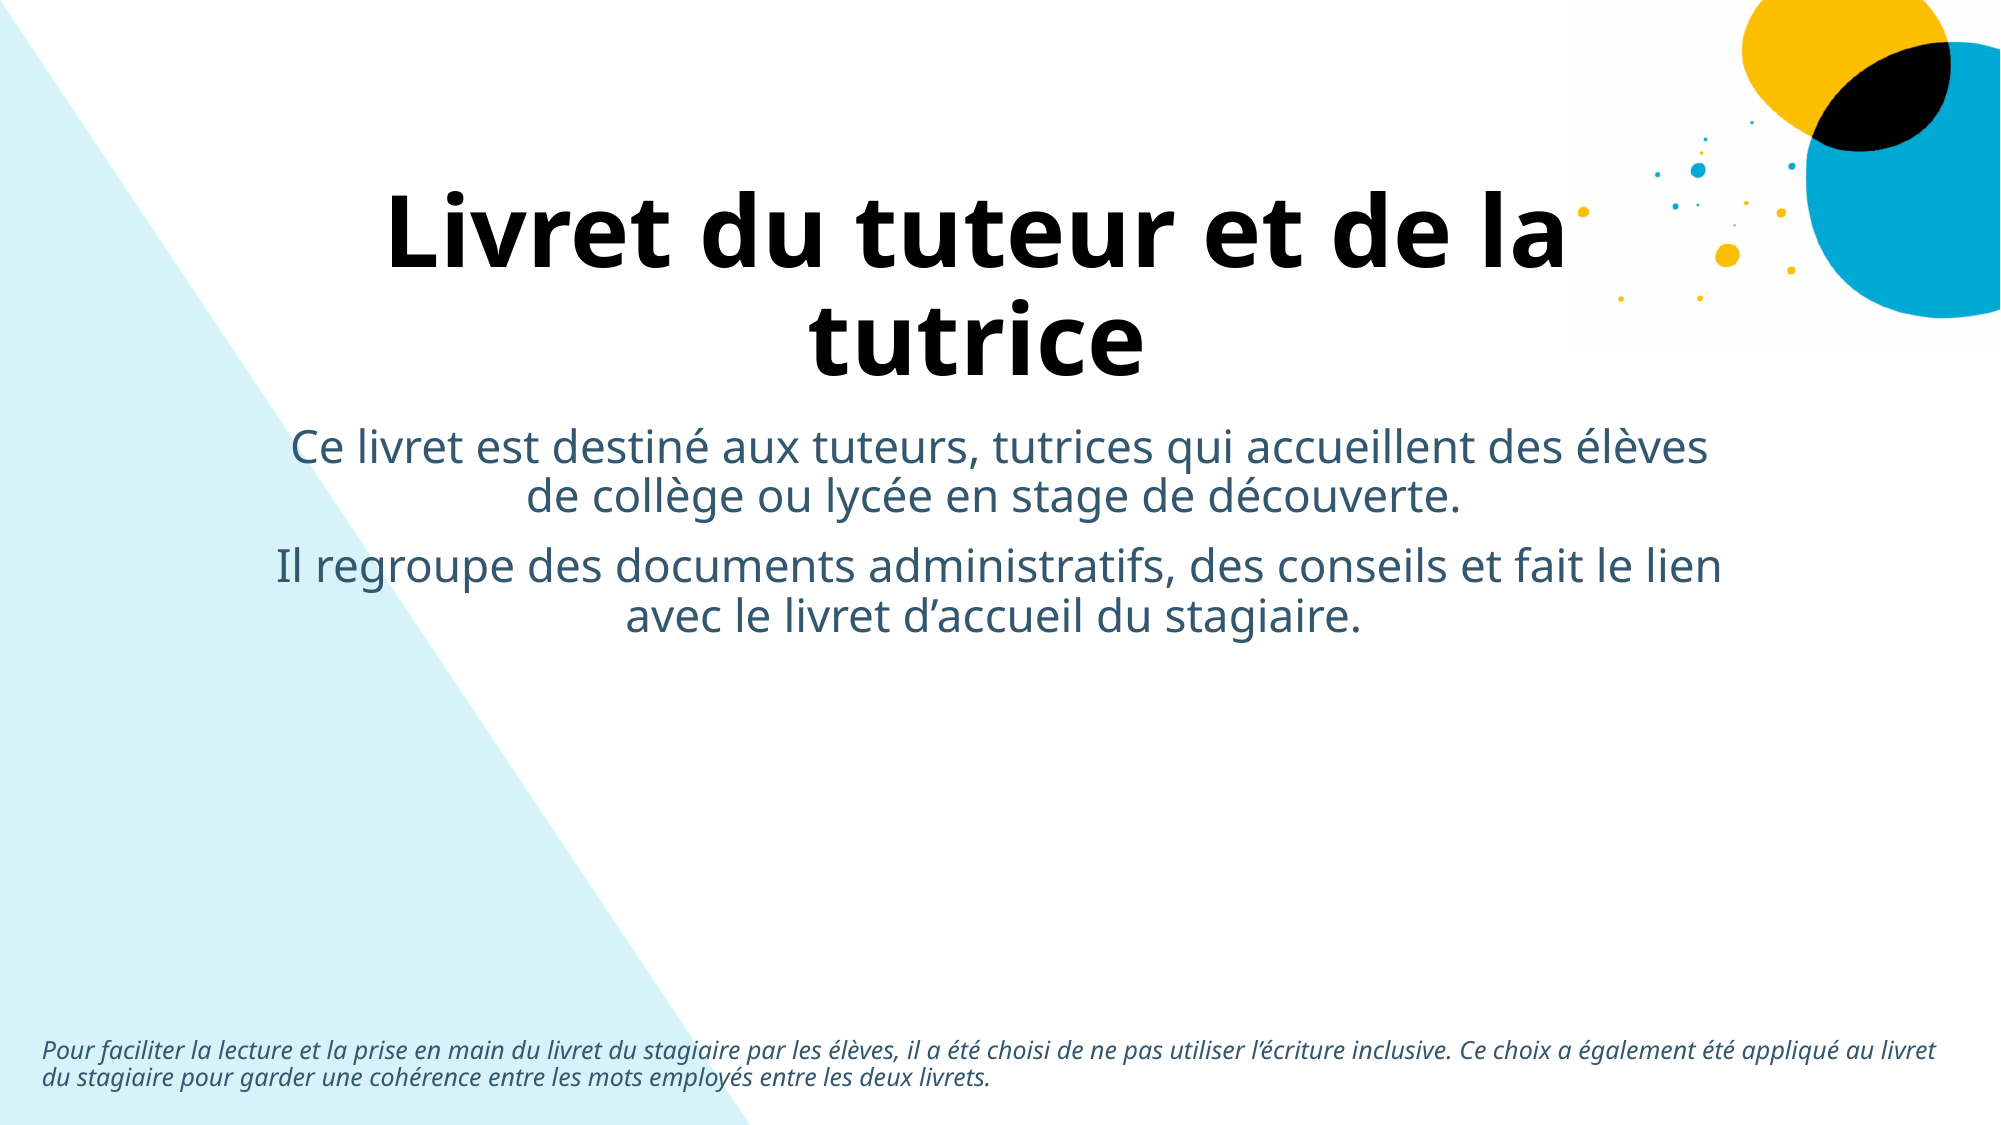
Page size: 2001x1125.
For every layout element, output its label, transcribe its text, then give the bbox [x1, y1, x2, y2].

picture [1570, 0, 2001, 348]
list Livret du tuteur et de la tutrice [227, 174, 1728, 342]
text_box Pour faciliter la lecture et la prise en main du livret du stagiaire par les élèves, il a été choisi de ne pas utiliser l’écriture inclusive. Ce choix a également été appliqué au livret du stagiaire pour garder une cohérence entre les mots employés entre les deux livrets. [27, 1030, 1969, 1112]
list Ce livret est destiné aux tuteurs, tutrices qui accueillent des élèves de collège ou lycée en stage de découverte. Il regroupe des documents administratifs, des conseils et fait le lien avec le livret d’accueil du stagiaire. [249, 416, 1750, 832]
